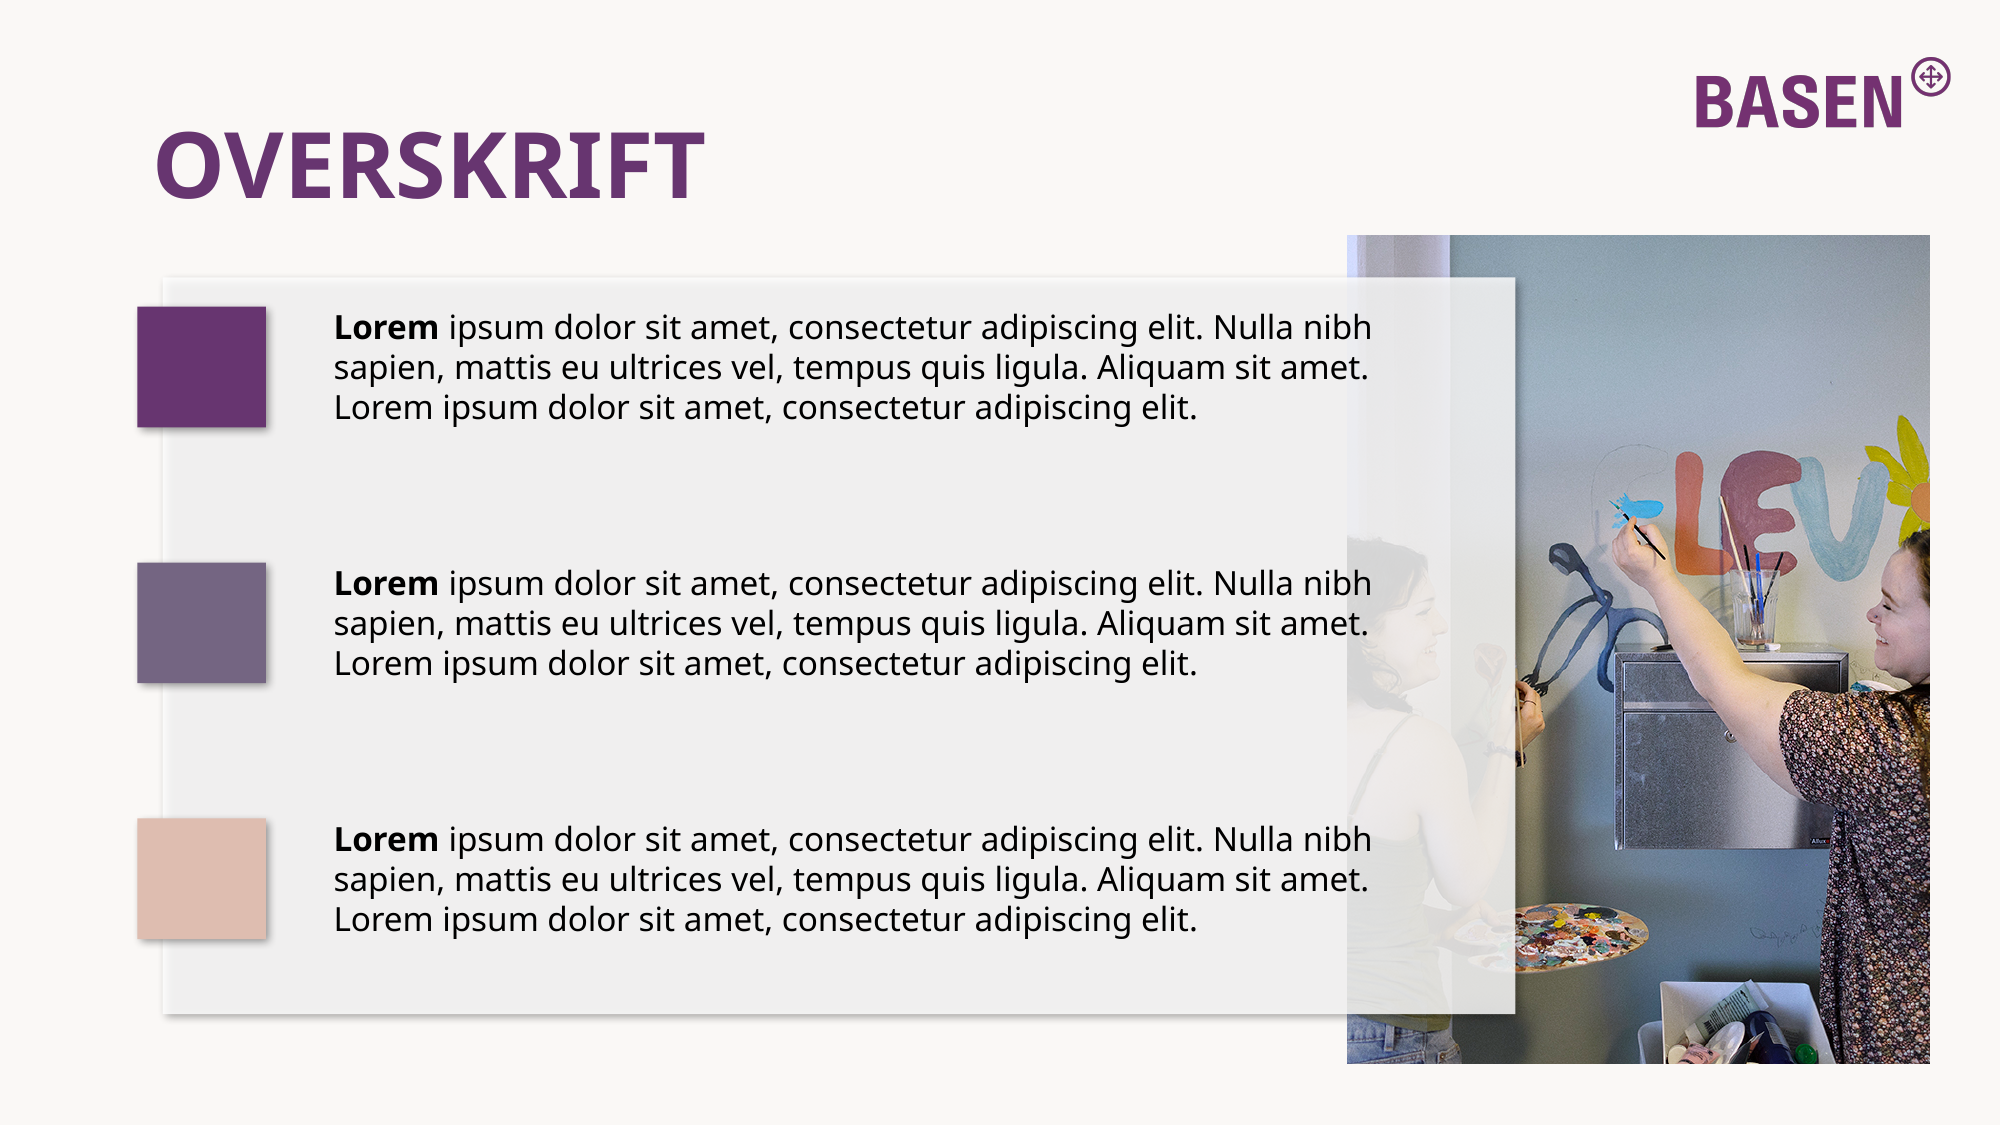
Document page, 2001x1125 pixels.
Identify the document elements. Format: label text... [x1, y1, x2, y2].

picture [1347, 235, 1930, 1064]
text_box [136, 817, 267, 940]
text_box [136, 561, 267, 684]
picture [1693, 56, 1954, 129]
text_box Lorem ipsum dolor sit amet, consectetur adipiscing elit. Nulla nibh sapien, mattis eu ultrices vel, tempus quis ligula. Aliquam sit amet. Lorem ipsum dolor sit amet, consectetur adipiscing elit. [318, 554, 1347, 690]
text_box [162, 276, 1347, 1015]
text_box Lorem ipsum dolor sit amet, consectetur adipiscing elit. Nulla nibh sapien, mattis eu ultrices vel, tempus quis ligula. Aliquam sit amet. Lorem ipsum dolor sit amet, consectetur adipiscing elit. [318, 810, 1347, 946]
title OVERSKRIFT [137, 59, 1863, 278]
text_box [136, 306, 267, 428]
text_box Lorem ipsum dolor sit amet, consectetur adipiscing elit. Nulla nibh sapien, mattis eu ultrices vel, tempus quis ligula. Aliquam sit amet. Lorem ipsum dolor sit amet, consectetur adipiscing elit. [318, 298, 1347, 434]
